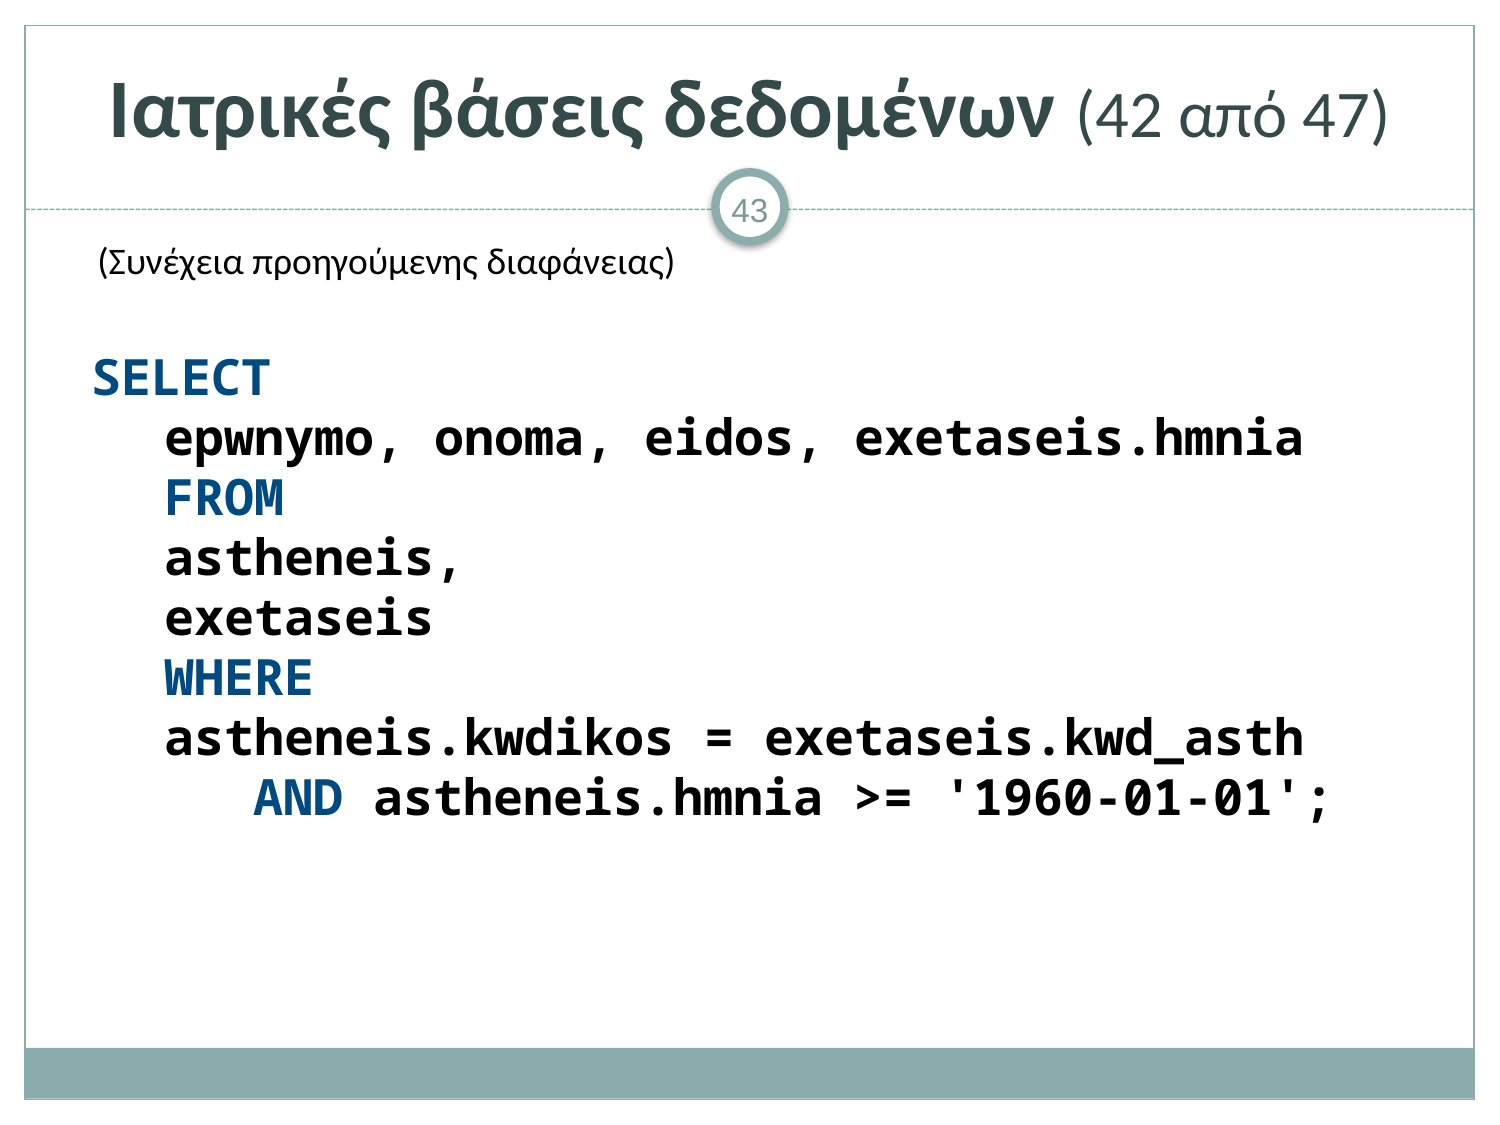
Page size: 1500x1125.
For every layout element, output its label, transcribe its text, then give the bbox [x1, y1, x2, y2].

text_box SELECT epwnymo, onoma, eidos, exetaseis.hmnia FROM astheneis, exetaseis WHERE astheneis.kwdikos = exetaseis.kwd_asth AND astheneis.hmnia >= '1960-01-01'; [76, 338, 1424, 833]
text_box (Συνέχεια προηγούμενης διαφάνειας) [82, 229, 691, 290]
title Ιατρικές βάσεις δεδομένων (42 από 47) [75, 29, 1425, 179]
